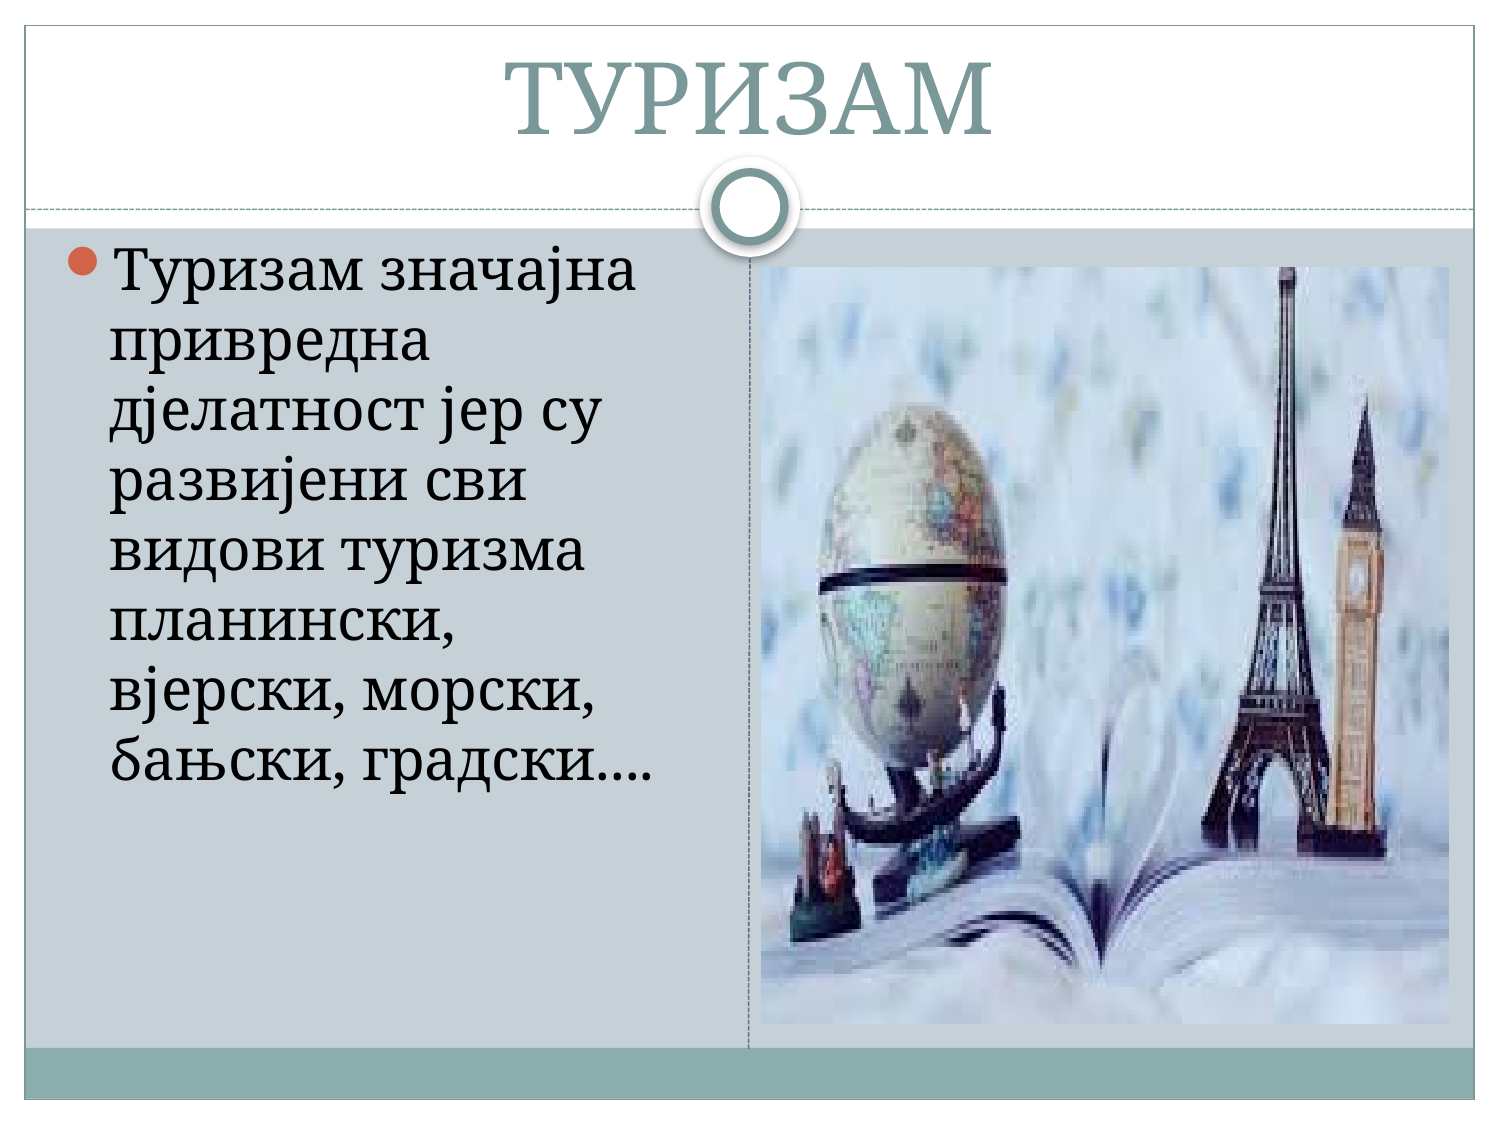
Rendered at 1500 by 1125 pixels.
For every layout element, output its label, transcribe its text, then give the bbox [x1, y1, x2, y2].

picture [761, 266, 1450, 1024]
title ТУРИЗАМ [49, 37, 1450, 162]
list Туризам значајна привредна дјелатност јер су развијени сви видови туризма планински, вјерски, морски, бањски, градски.... [49, 224, 712, 993]
